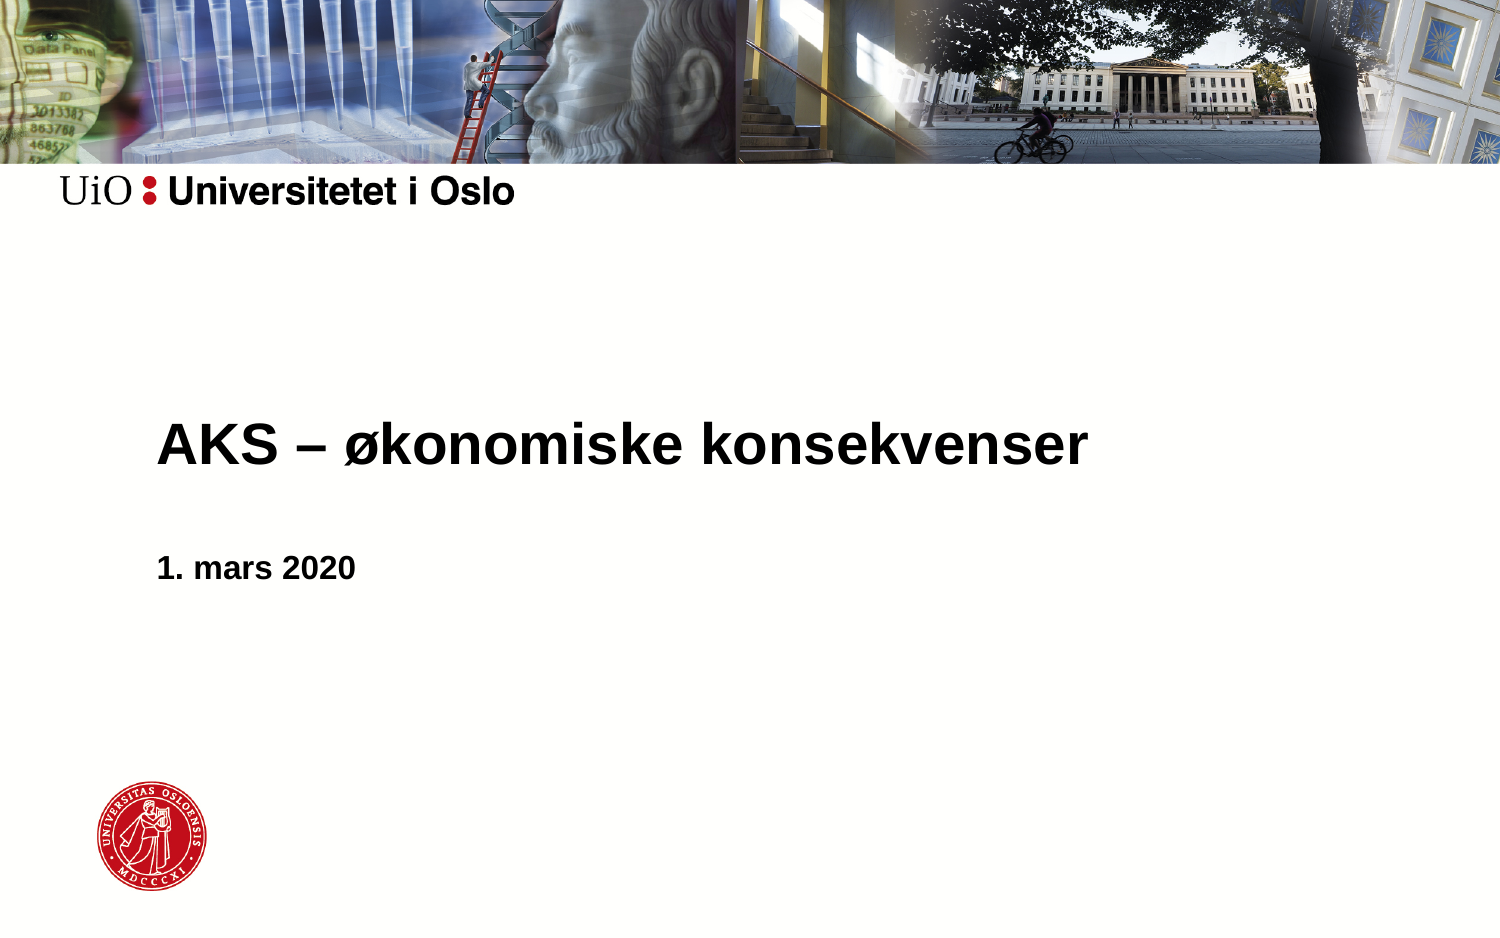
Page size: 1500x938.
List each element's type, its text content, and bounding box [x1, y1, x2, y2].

picture [0, 0, 1500, 938]
title AKS – økonomiske konsekvenser 1. mars 2020 [144, 314, 1383, 753]
